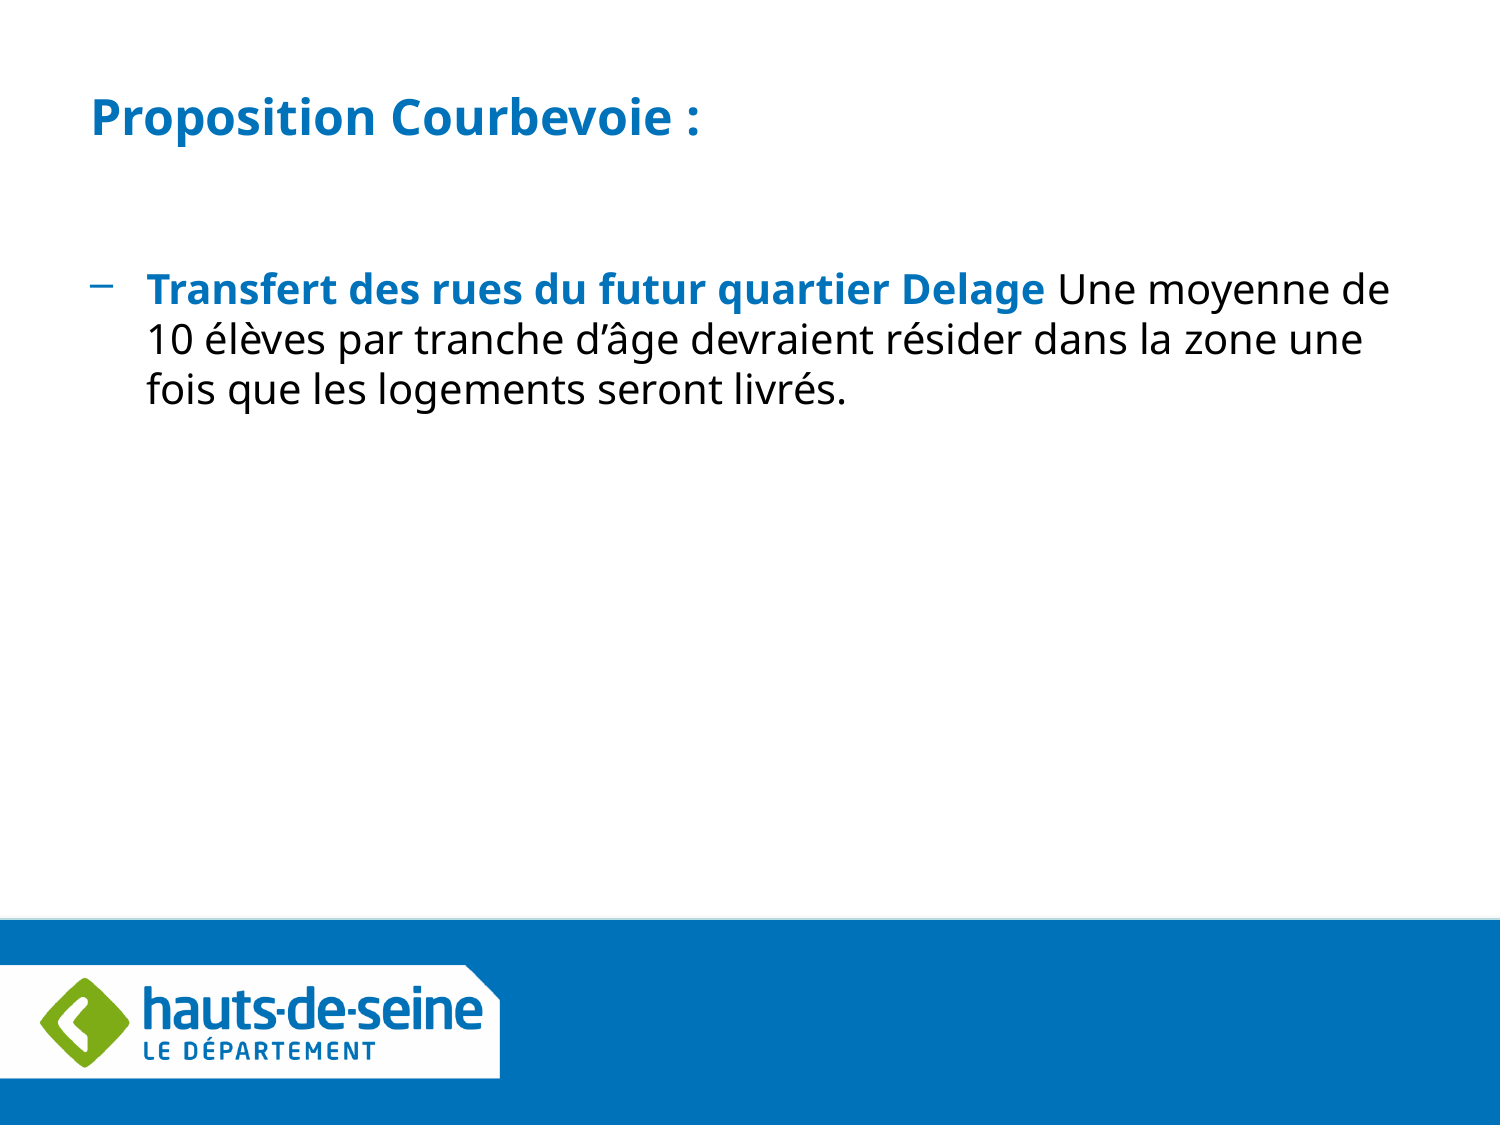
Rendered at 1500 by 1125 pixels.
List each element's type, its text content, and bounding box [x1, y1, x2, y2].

title Proposition Courbevoie : [75, 77, 1425, 197]
picture [0, 965, 500, 1079]
list Transfert des rues du futur quartier Delage Une moyenne de 10 élèves par tranche d’âge devraient résider dans la zone une fois que les logements seront livrés. [75, 255, 1425, 787]
